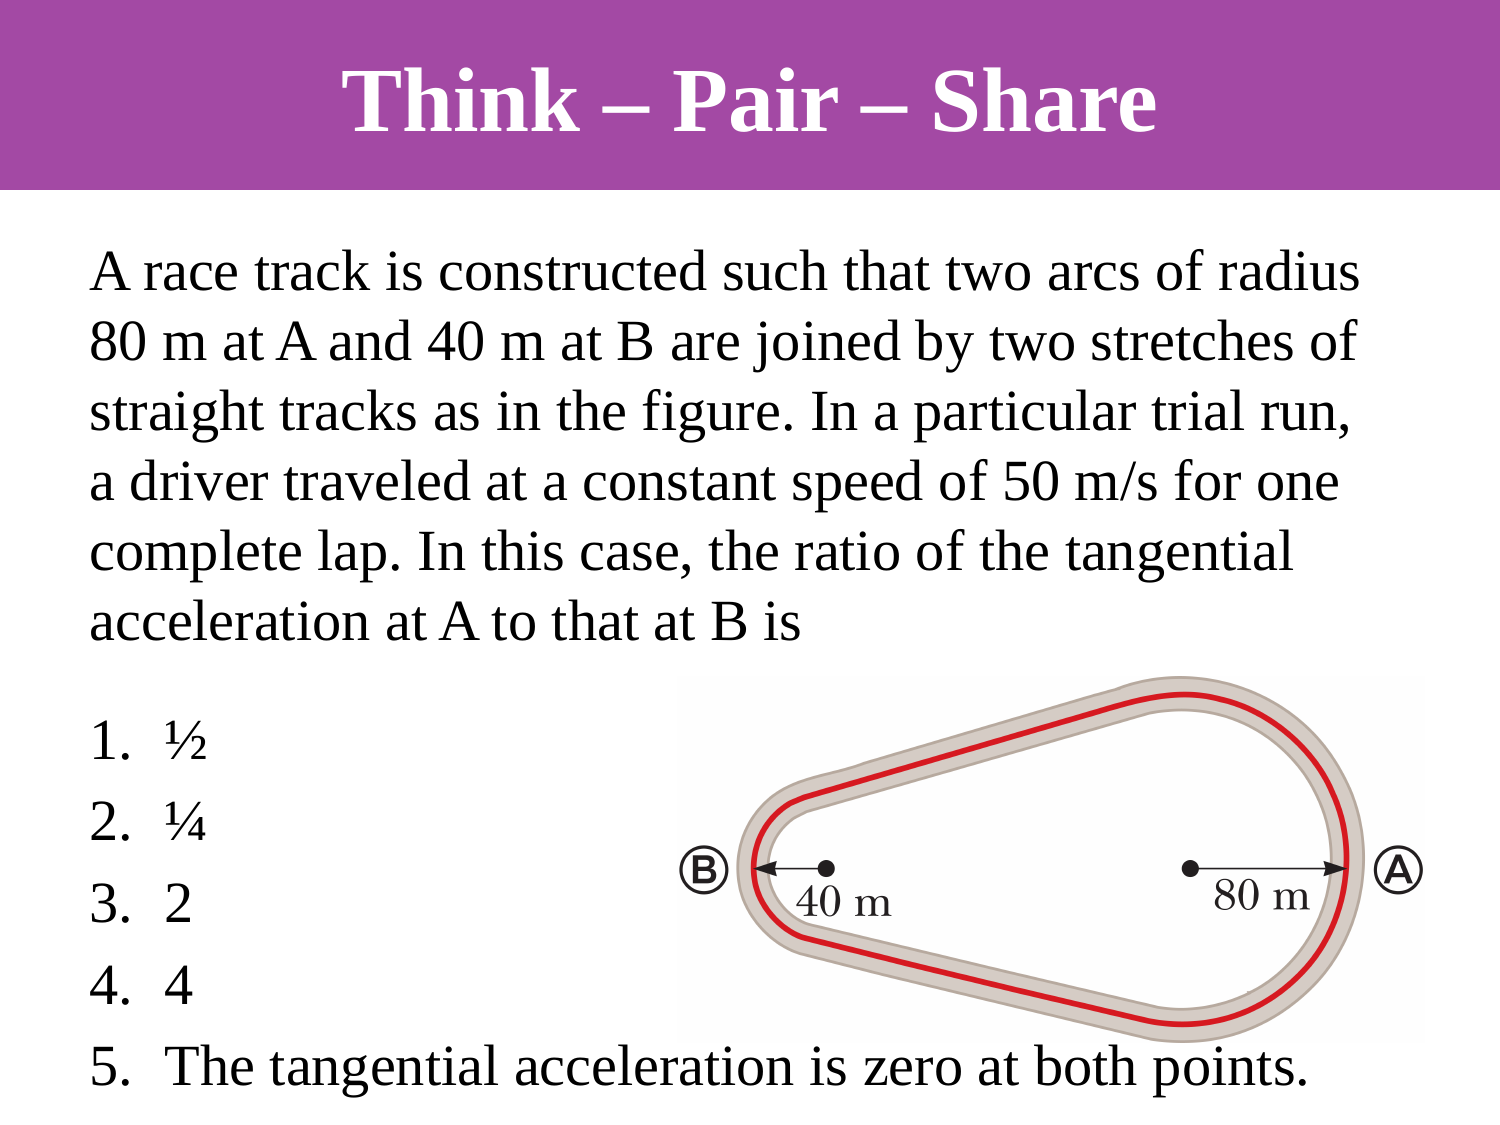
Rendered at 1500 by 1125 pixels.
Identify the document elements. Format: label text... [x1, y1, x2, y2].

picture [0, 0, 1500, 190]
text_box A race track is constructed such that two arcs of radius 80 m at A and 40 m at B are joined by two stretches of straight tracks as in the figure. In a particular trial run, a driver traveled at a constant speed of 50 m/s for one complete lap. In this case, the ratio of the tangential acceleration at A to that at B is [74, 224, 1378, 660]
picture [677, 675, 1426, 1043]
text_box ½ ¼ 2 4 The tangential acceleration is zero at both points. [75, 693, 672, 1039]
